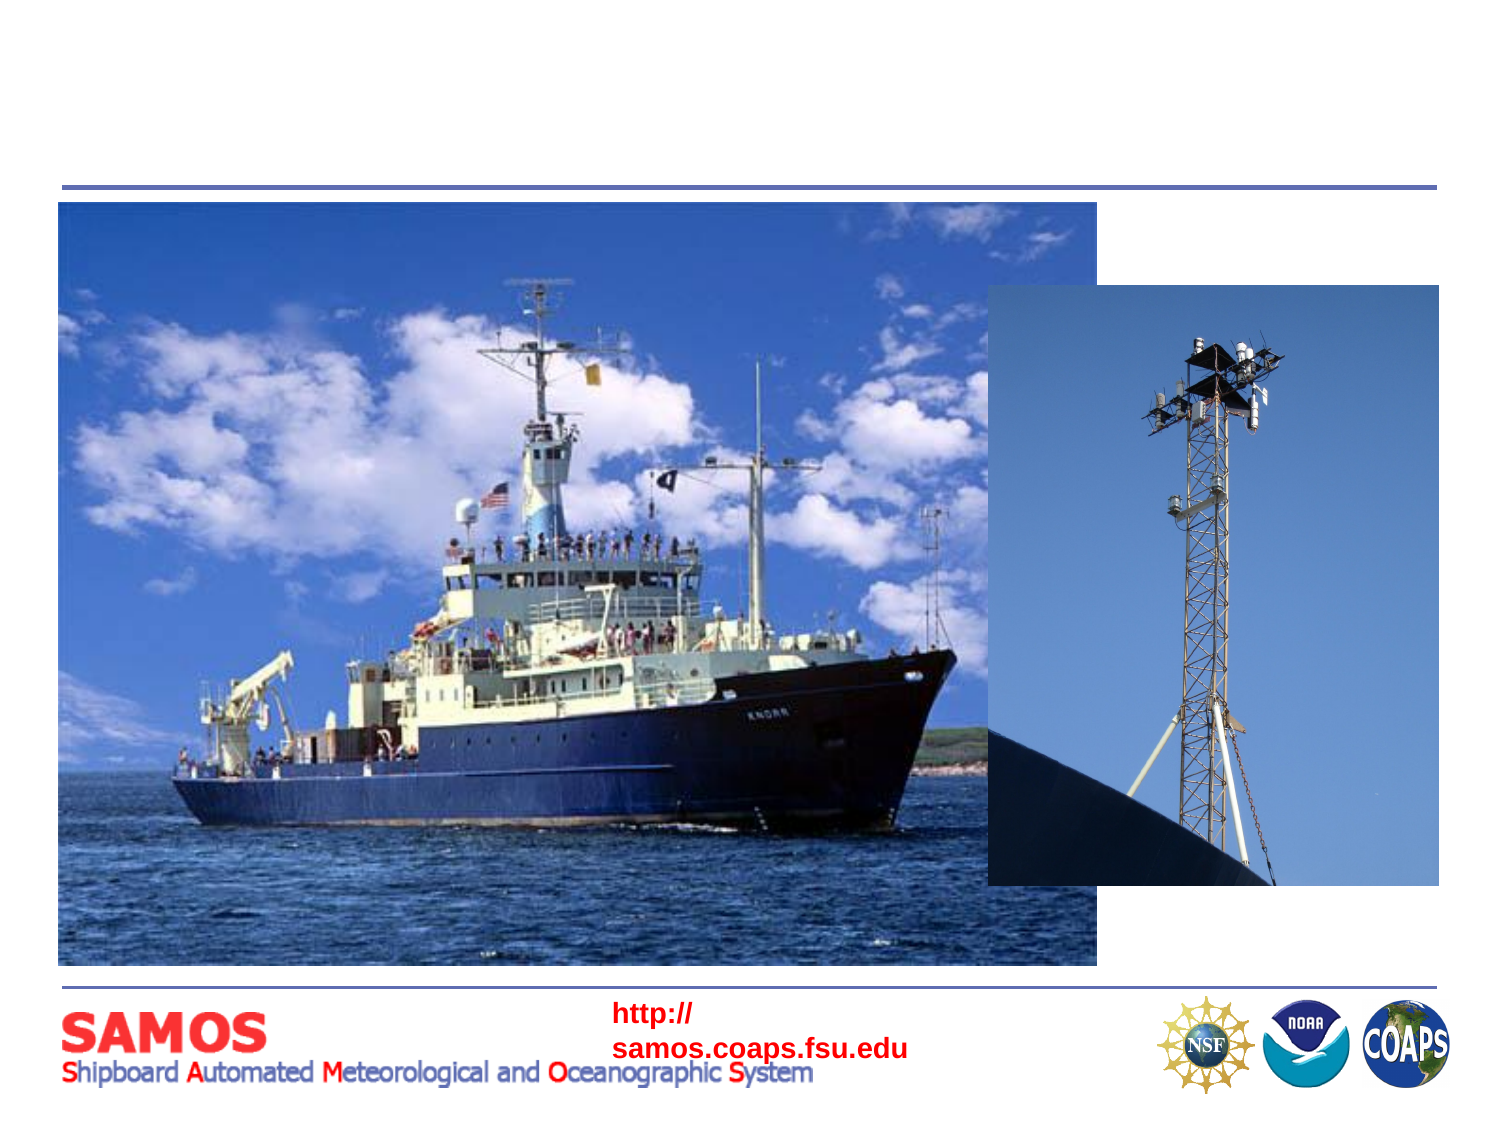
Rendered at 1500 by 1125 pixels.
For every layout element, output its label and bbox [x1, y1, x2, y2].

list [0, 202, 1266, 966]
picture [1157, 996, 1255, 1094]
picture [1317, 1054, 1350, 1088]
picture [62, 1012, 813, 1088]
picture [988, 285, 1439, 886]
picture [1362, 999, 1450, 1088]
picture [1262, 999, 1350, 1088]
